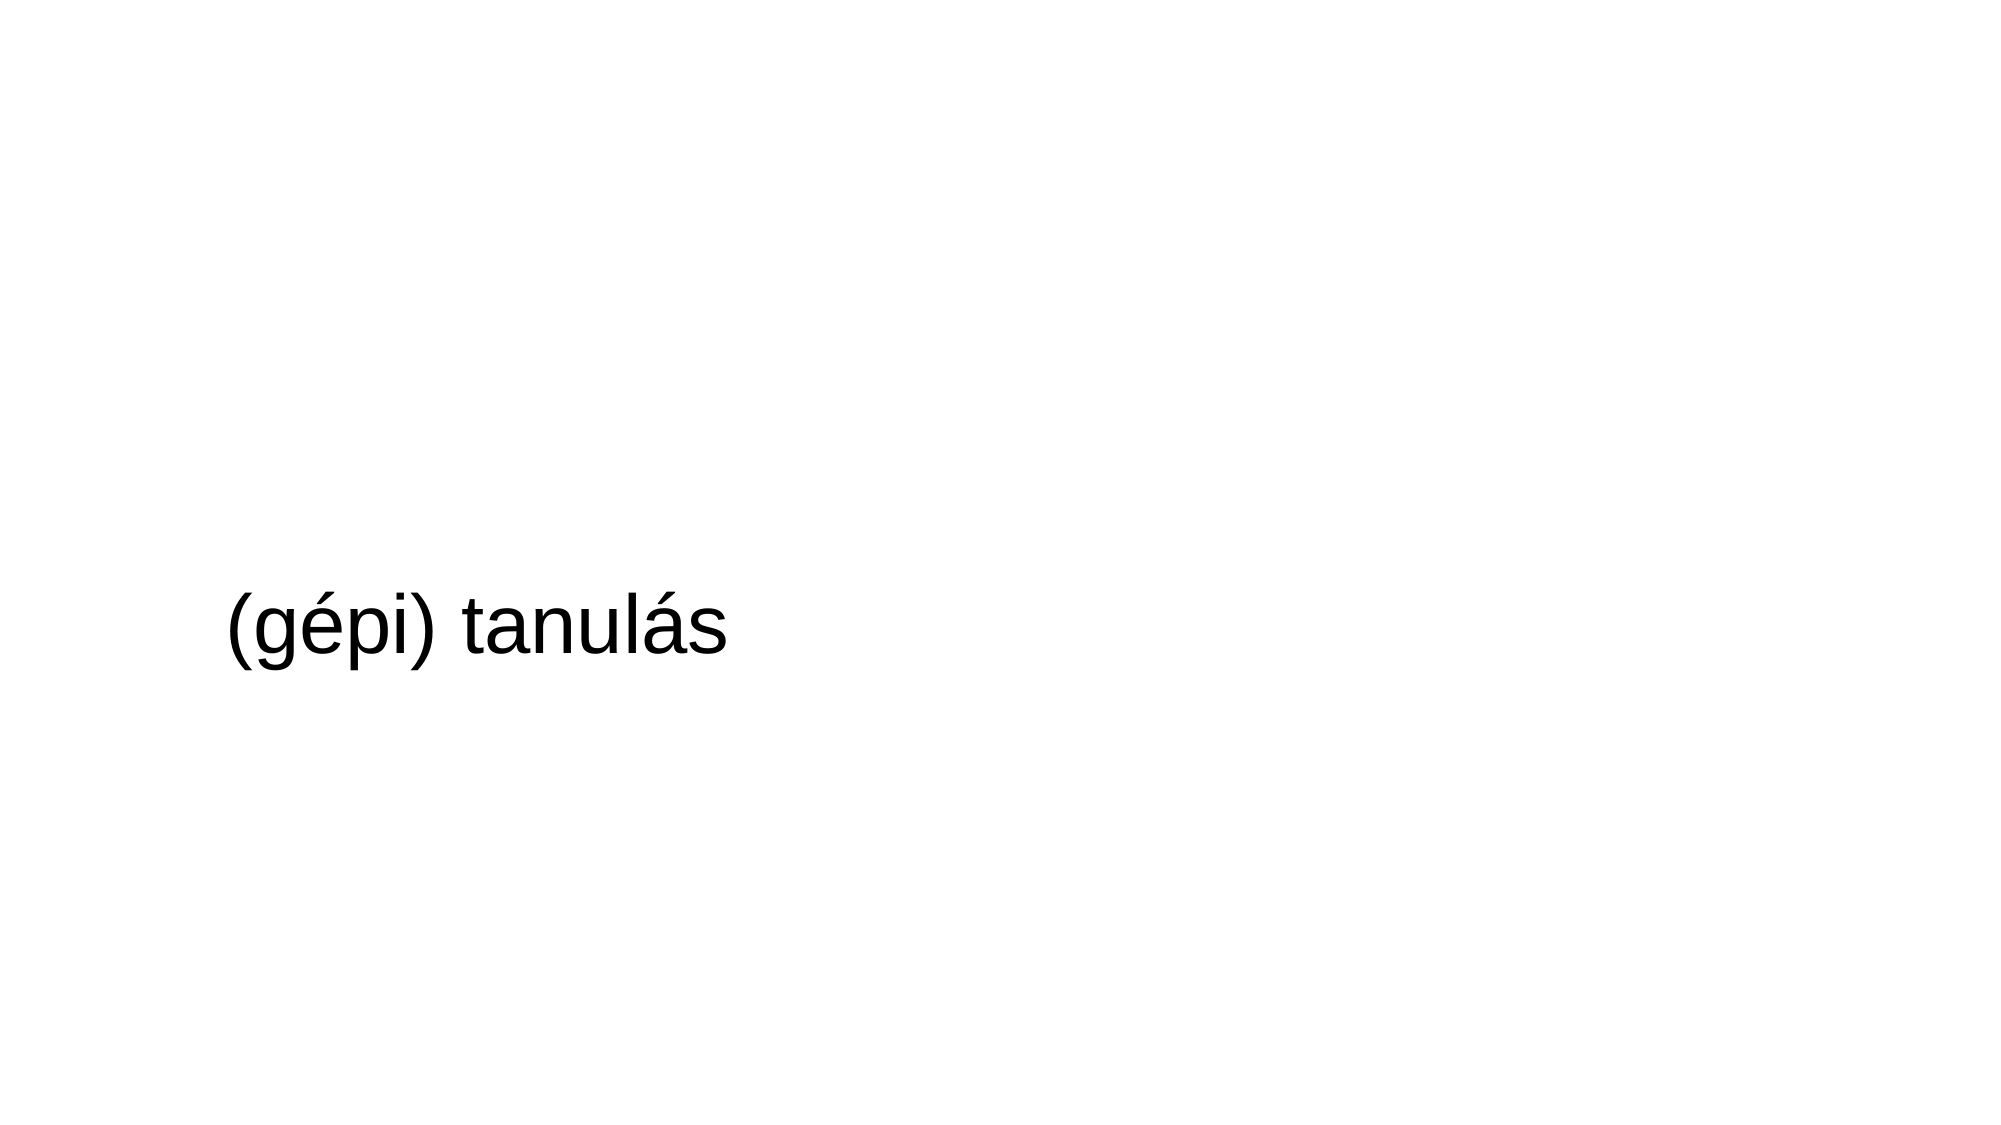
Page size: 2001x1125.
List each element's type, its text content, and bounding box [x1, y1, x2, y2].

text_box (gépi) tanulás [210, 562, 1211, 678]
